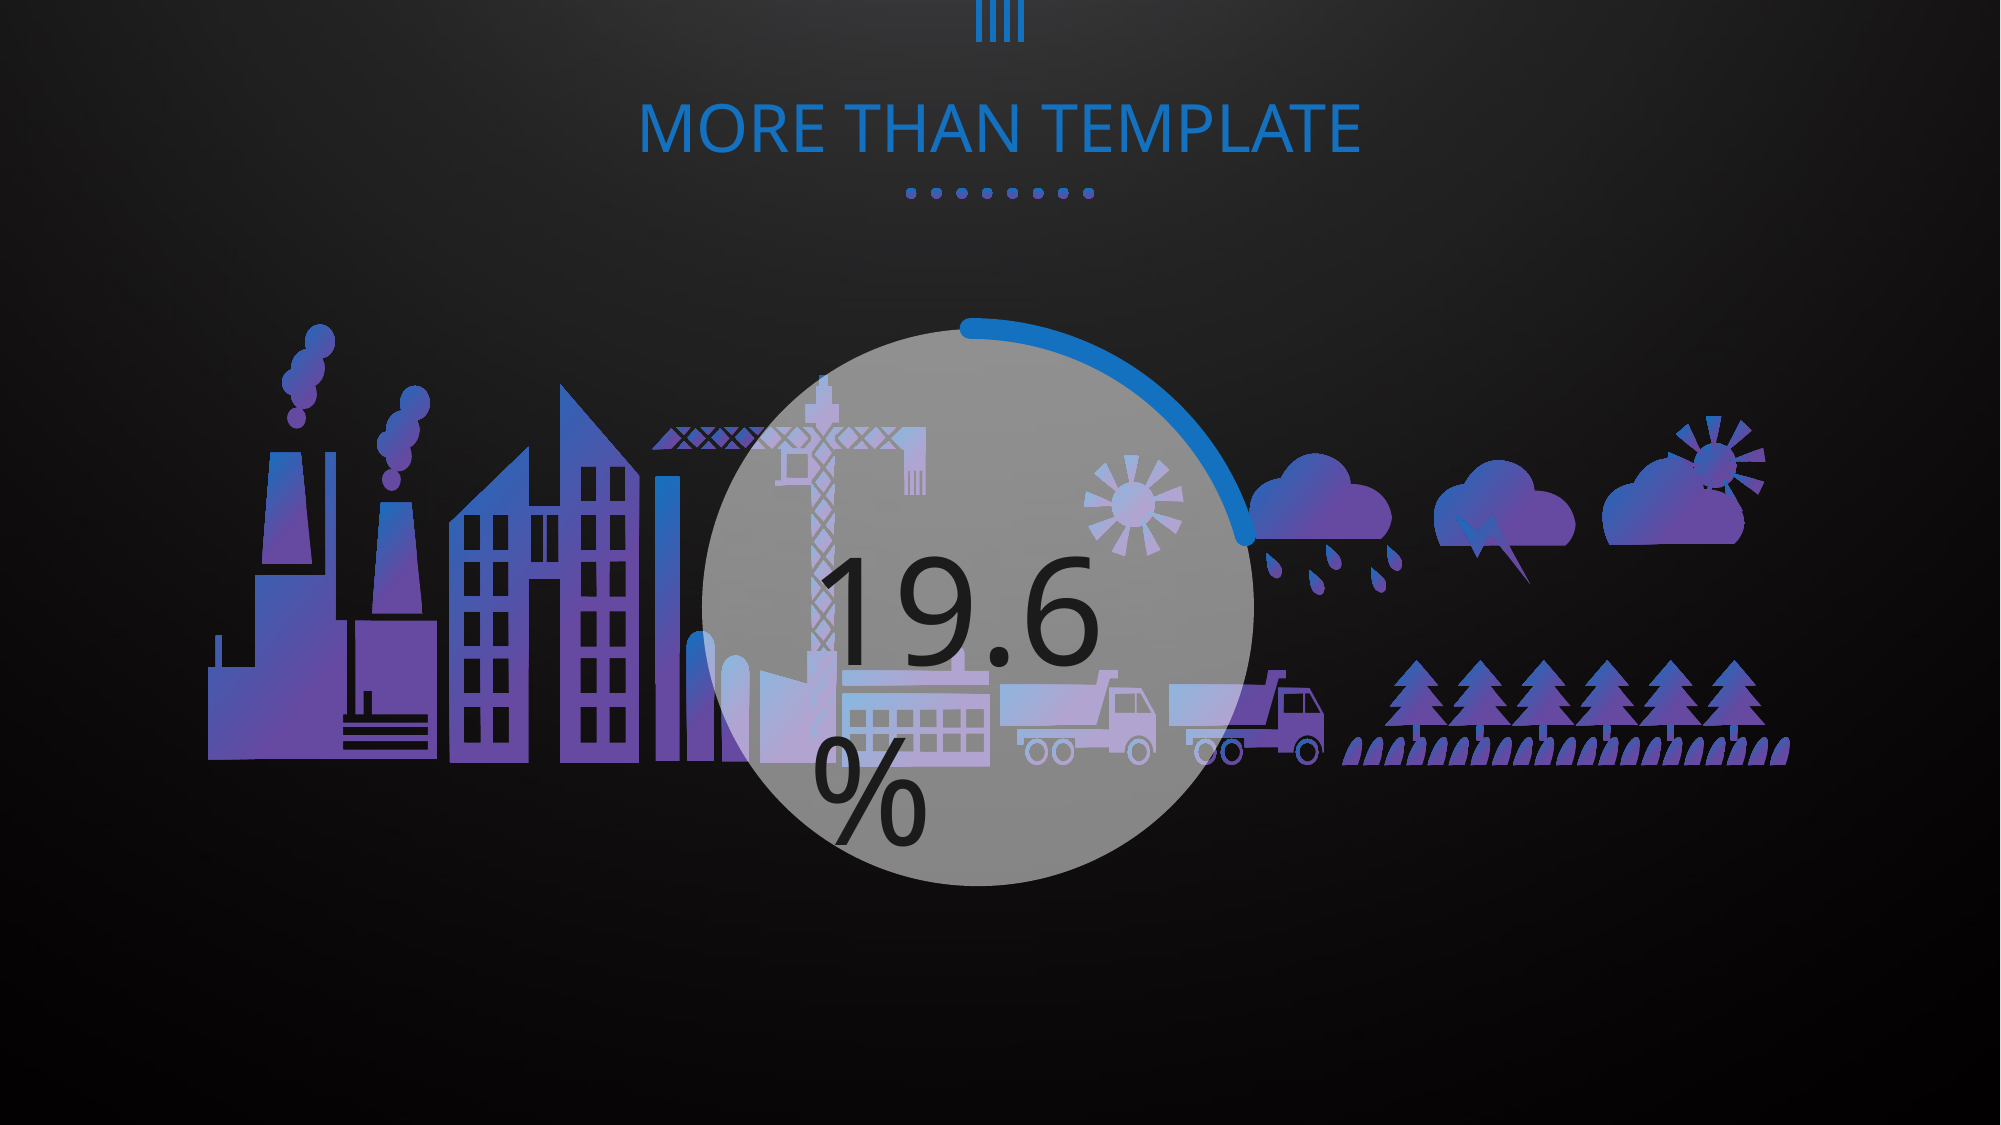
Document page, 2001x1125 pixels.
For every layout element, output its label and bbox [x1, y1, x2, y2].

text_box [683, 328, 1257, 898]
text_box [208, 324, 1792, 767]
text_box [403, 0, 1597, 199]
picture [0, 0, 2001, 1125]
